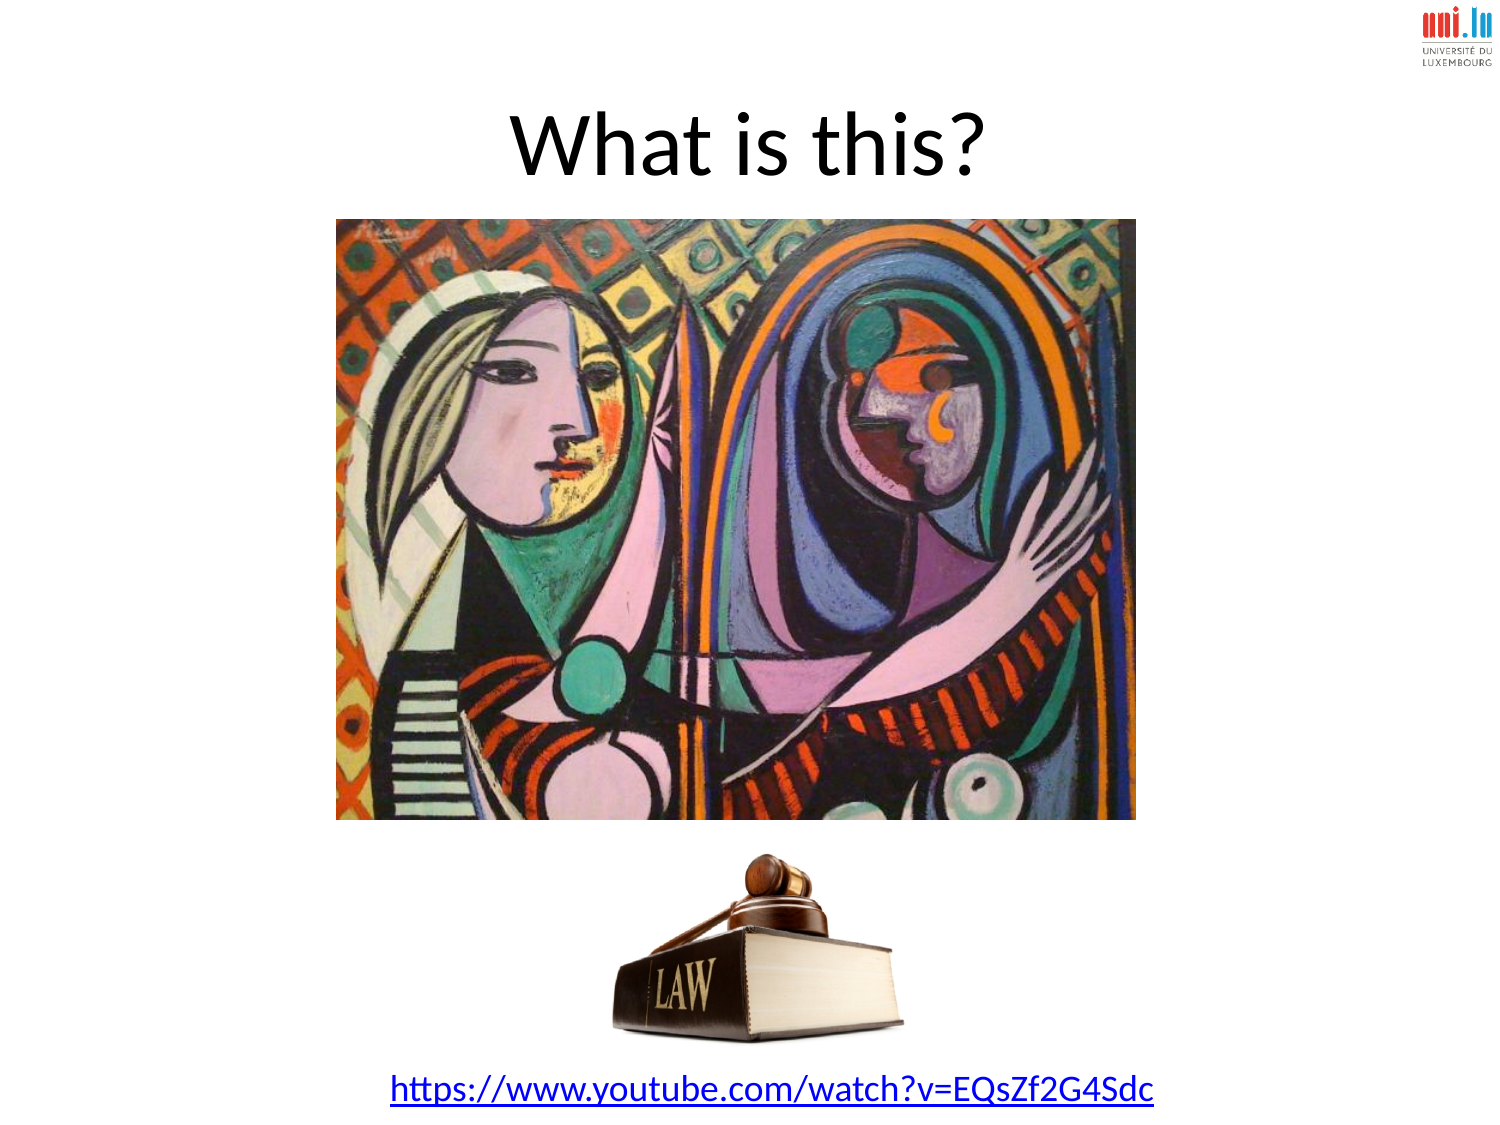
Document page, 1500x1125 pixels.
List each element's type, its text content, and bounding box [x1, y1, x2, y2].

text_box https://www.youtube.com/watch?v=EQsZf2G4Sdc [375, 1057, 1412, 1117]
picture [1422, 6, 1492, 79]
picture [336, 219, 1136, 820]
picture [596, 844, 916, 1053]
title What is this? [75, 45, 1425, 233]
